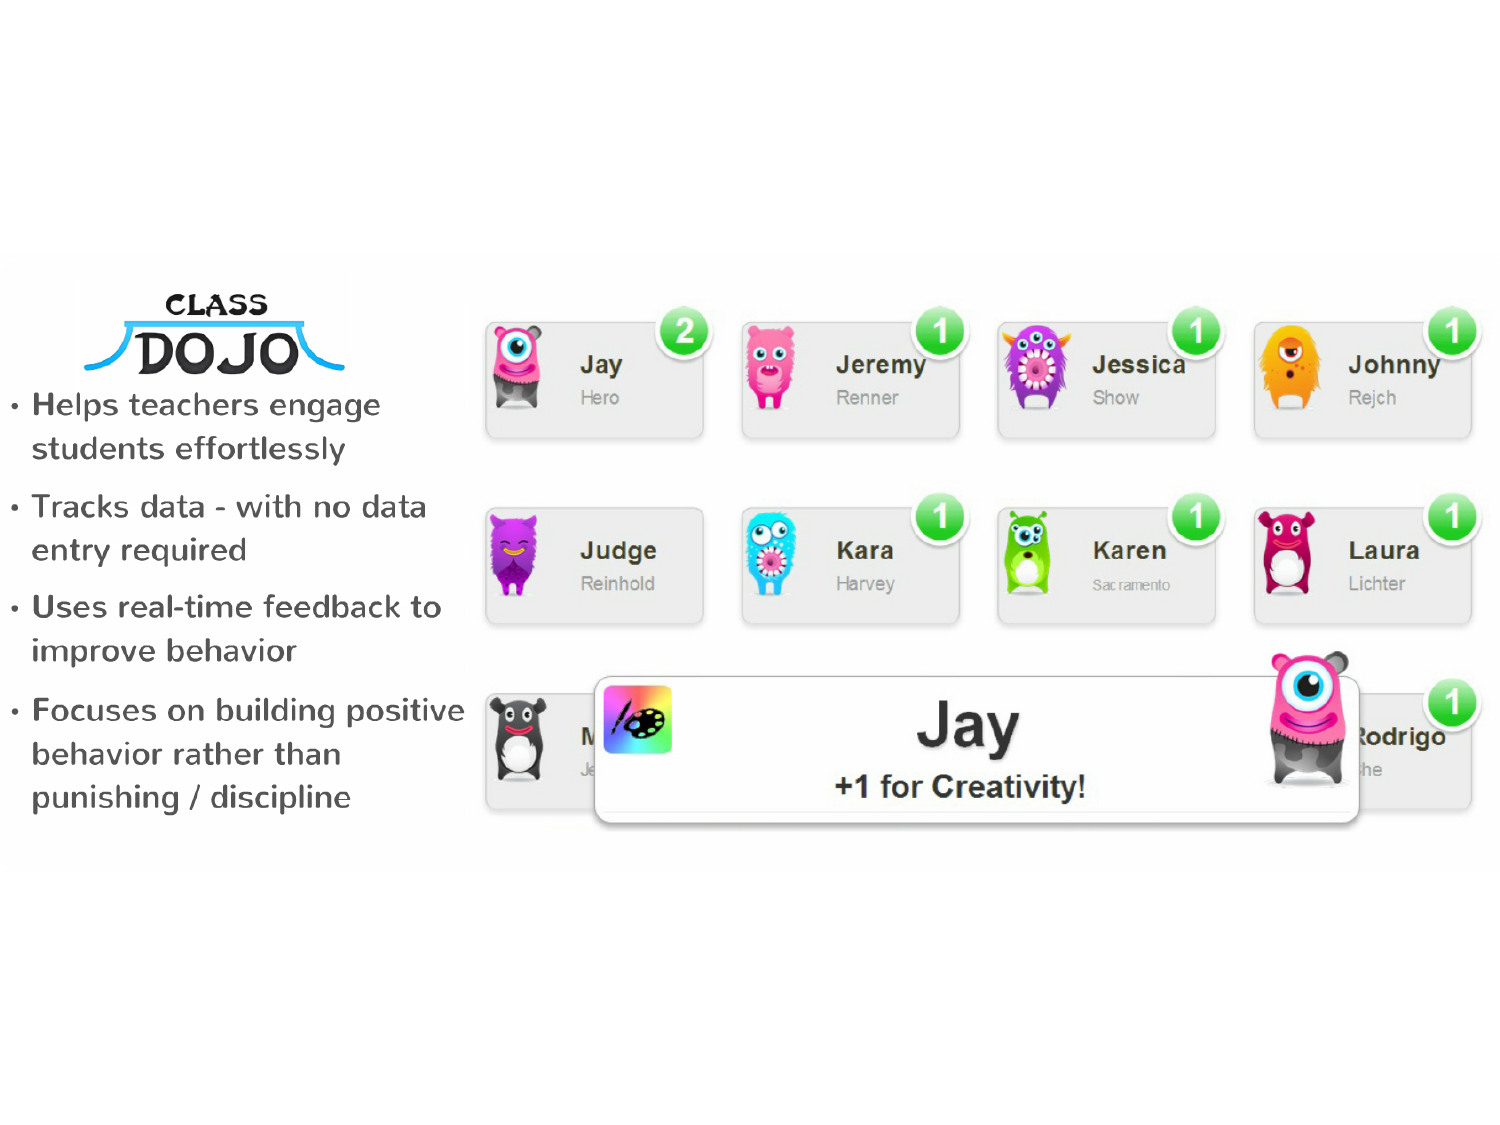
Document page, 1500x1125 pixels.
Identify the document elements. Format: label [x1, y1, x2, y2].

picture [0, 253, 1500, 872]
